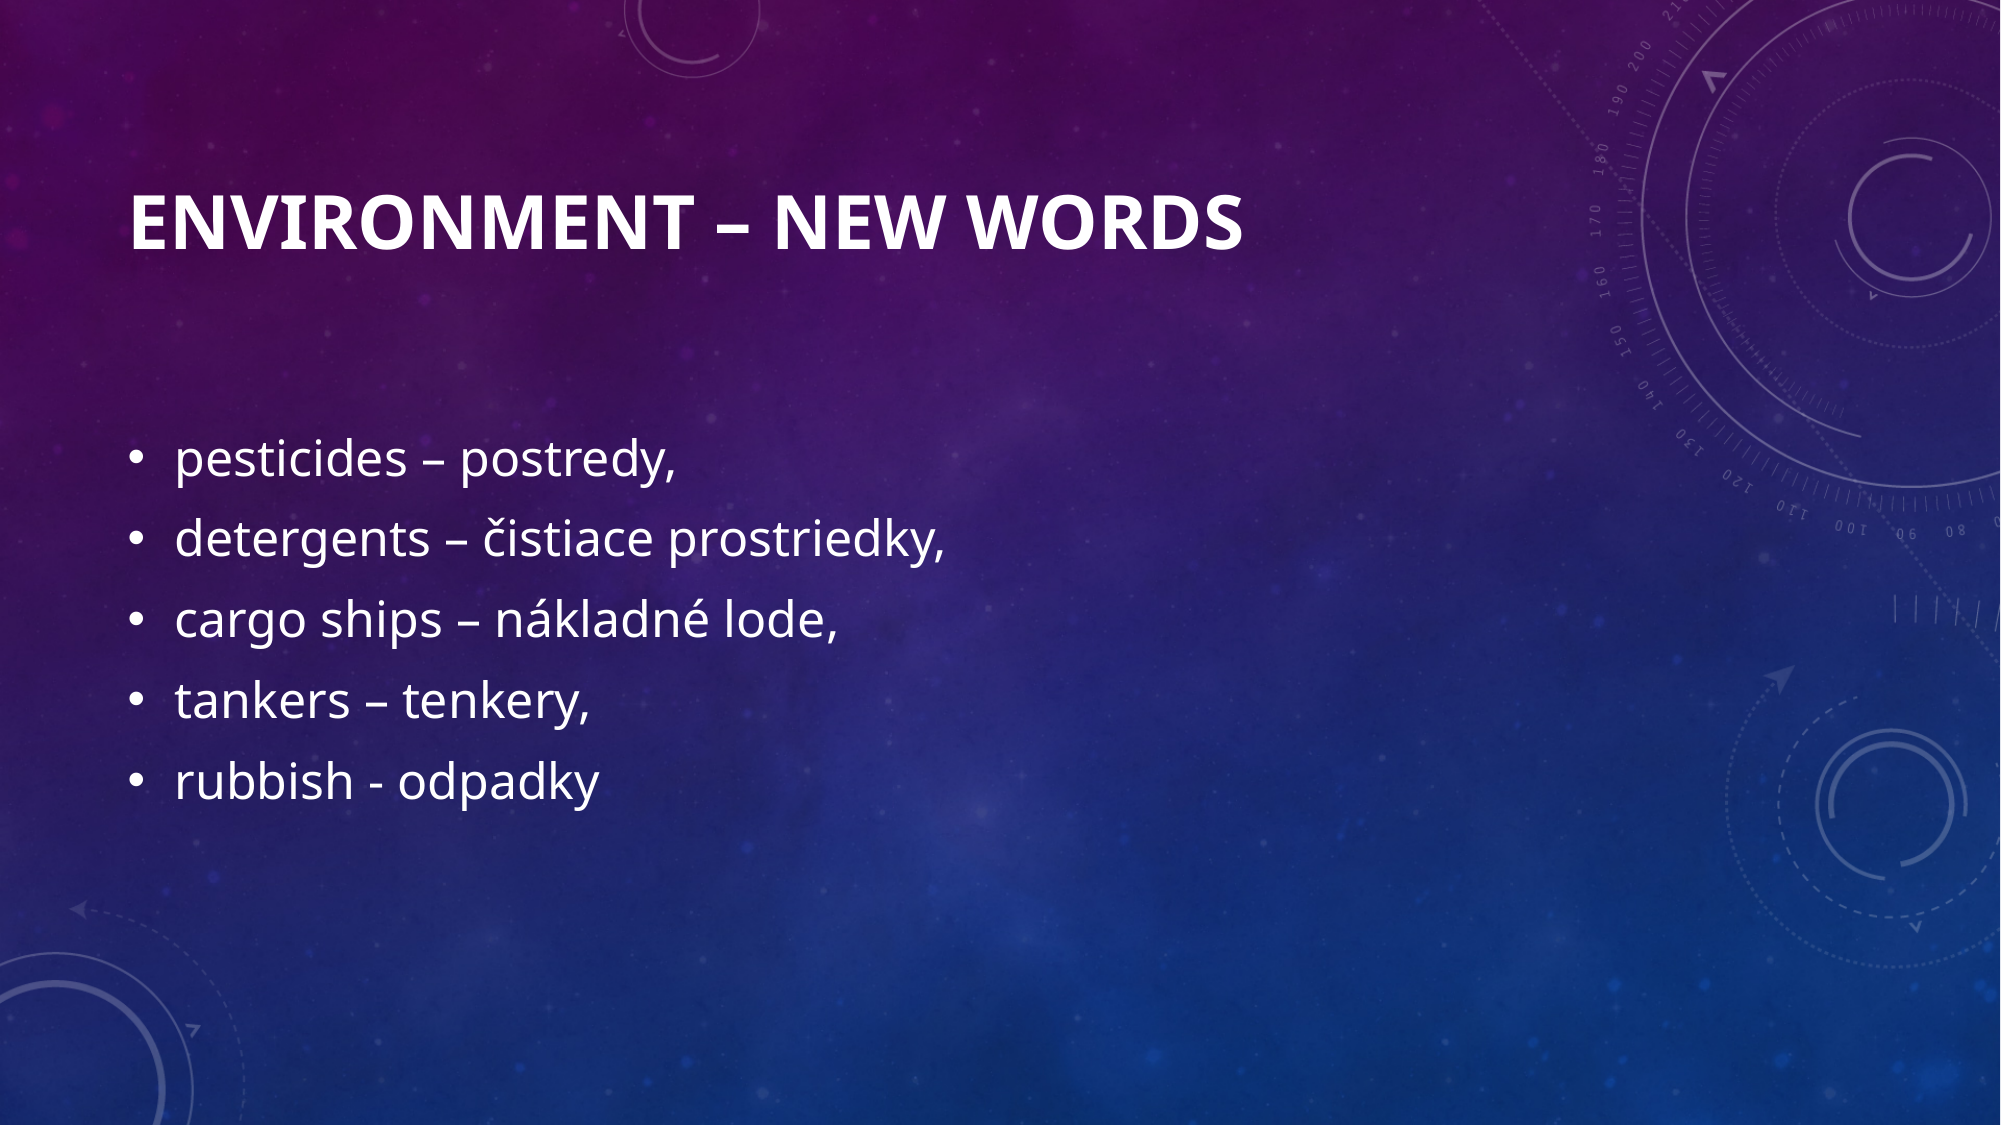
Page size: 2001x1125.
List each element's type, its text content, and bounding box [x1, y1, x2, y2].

title Environment – new words [112, 99, 1775, 339]
picture [0, 0, 2001, 1125]
list pesticides – postredy, detergents – čistiace prostriedky, cargo ships – nákladné lode, tankers – tenkery, rubbish - odpadky [112, 351, 1775, 950]
